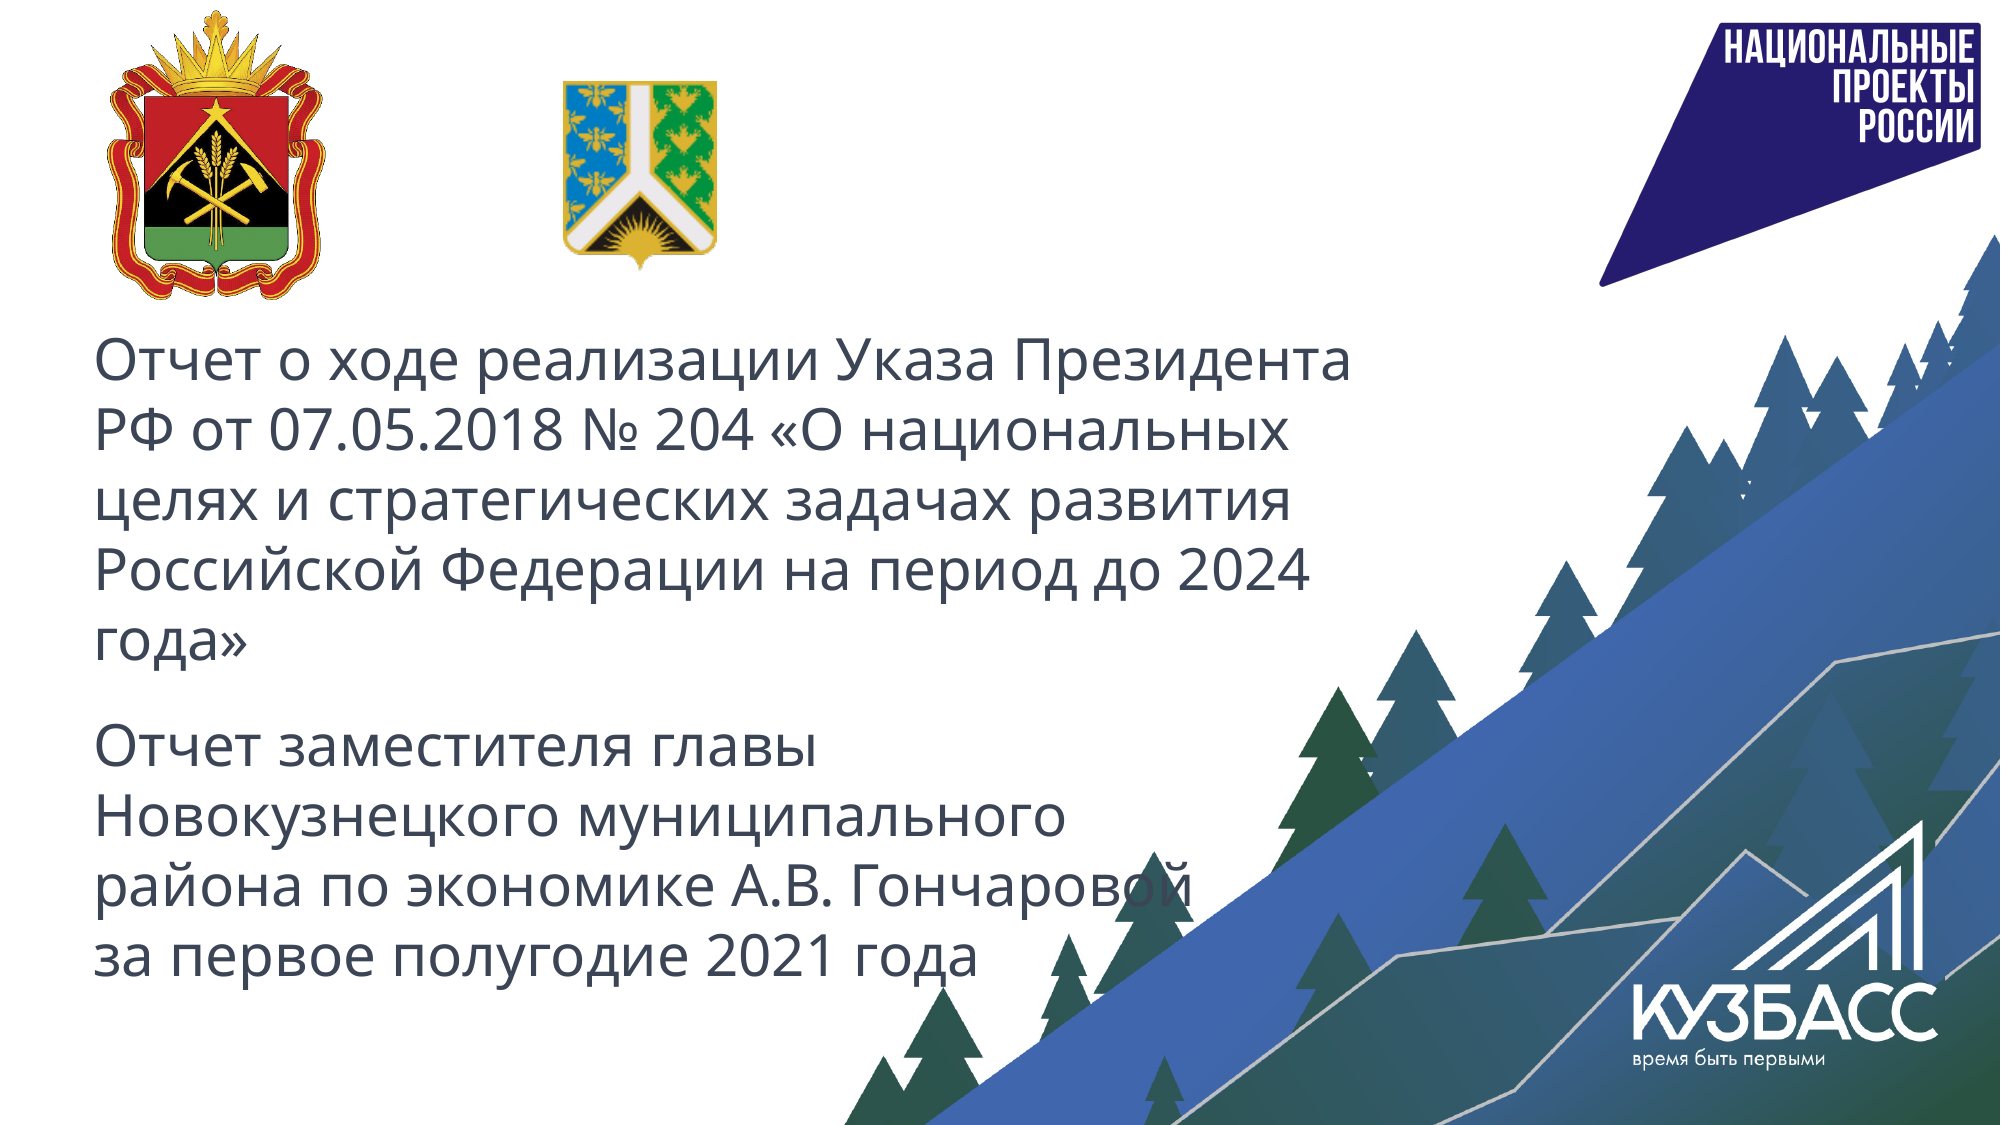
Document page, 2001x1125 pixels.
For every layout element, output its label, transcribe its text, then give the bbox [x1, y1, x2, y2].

text_box Отчет о ходе реализации Указа Президента РФ от 07.05.2018 № 204 «О национальных целях и стратегических задачах развития Российской Федерации на период до 2024 года» [78, 314, 369, 680]
text_box Отчет заместителя главы Новокузнецкого муниципального района по экономике А.В. Гончаровой за первое полугодие 2021 года [78, 700, 369, 996]
picture [0, 0, 2000, 1125]
